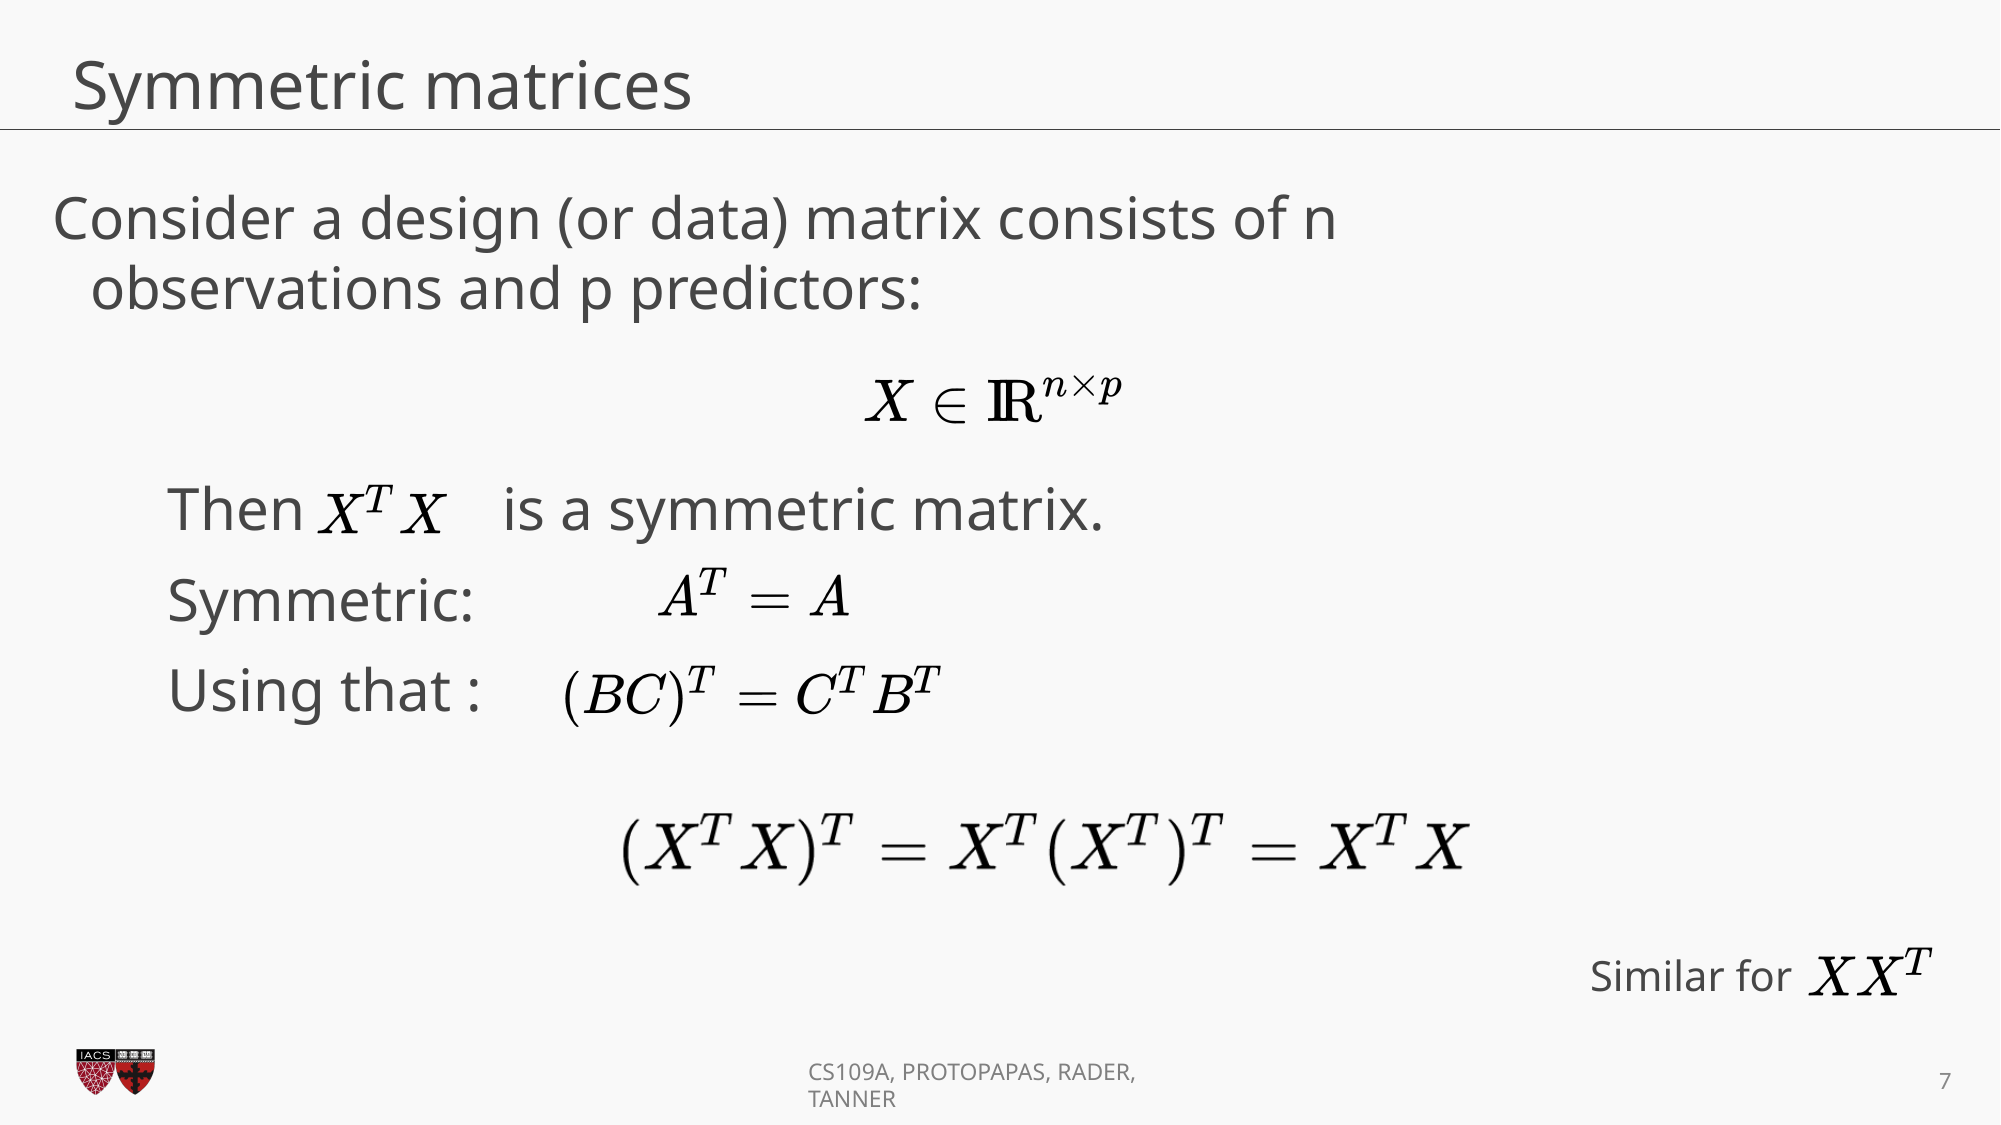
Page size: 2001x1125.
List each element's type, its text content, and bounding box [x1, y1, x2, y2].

picture [560, 660, 946, 732]
picture [615, 808, 1471, 893]
title Symmetric matrices [57, 35, 1943, 162]
slide_number 7 [1500, 1050, 1967, 1110]
list Then is a symmetric matrix. Symmetric: Using that : [152, 454, 1847, 713]
picture [863, 368, 1128, 428]
picture [316, 480, 447, 540]
list Consider a design (or data) matrix consists of n observations and p predictors: [0, 173, 1694, 338]
picture [1807, 943, 1938, 1003]
list Similar for [1575, 942, 1932, 1046]
picture [75, 1049, 155, 1095]
picture [656, 563, 850, 622]
